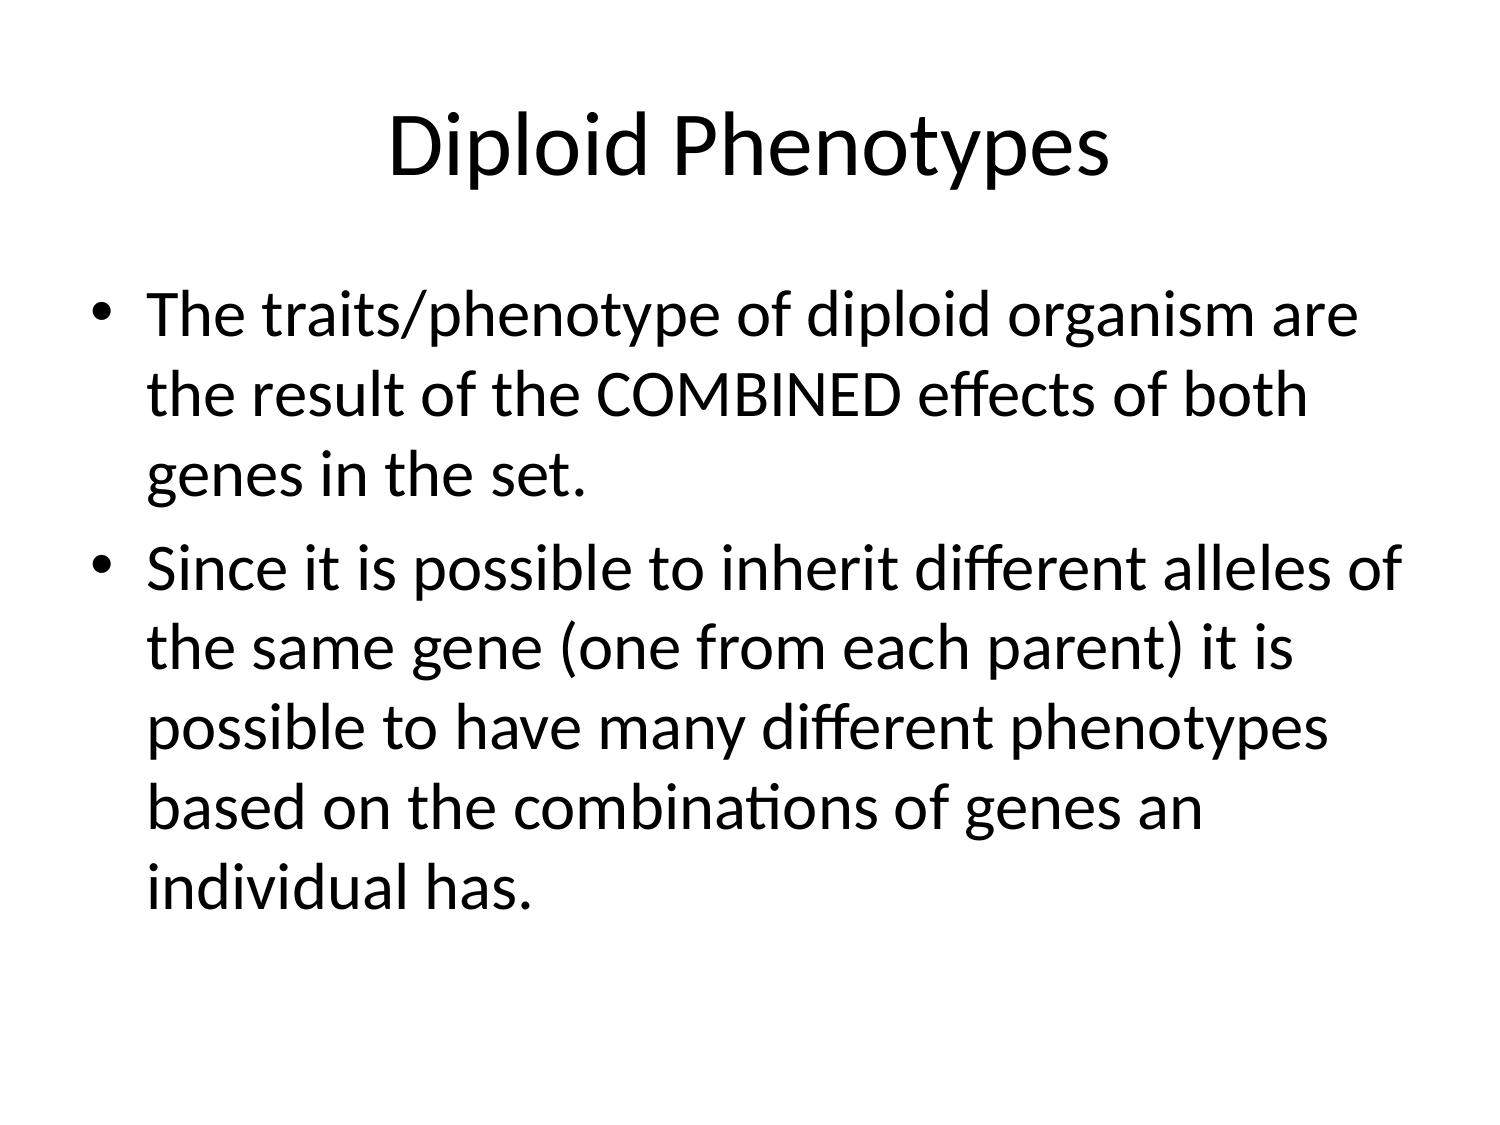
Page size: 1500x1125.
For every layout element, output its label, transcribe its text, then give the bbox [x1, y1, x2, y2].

title Diploid Phenotypes [75, 45, 1425, 233]
list The traits/phenotype of diploid organism are the result of the COMBINED effects of both genes in the set. Since it is possible to inherit different alleles of the same gene (one from each parent) it is possible to have many different phenotypes based on the combinations of genes an individual has. [75, 262, 1425, 1005]
